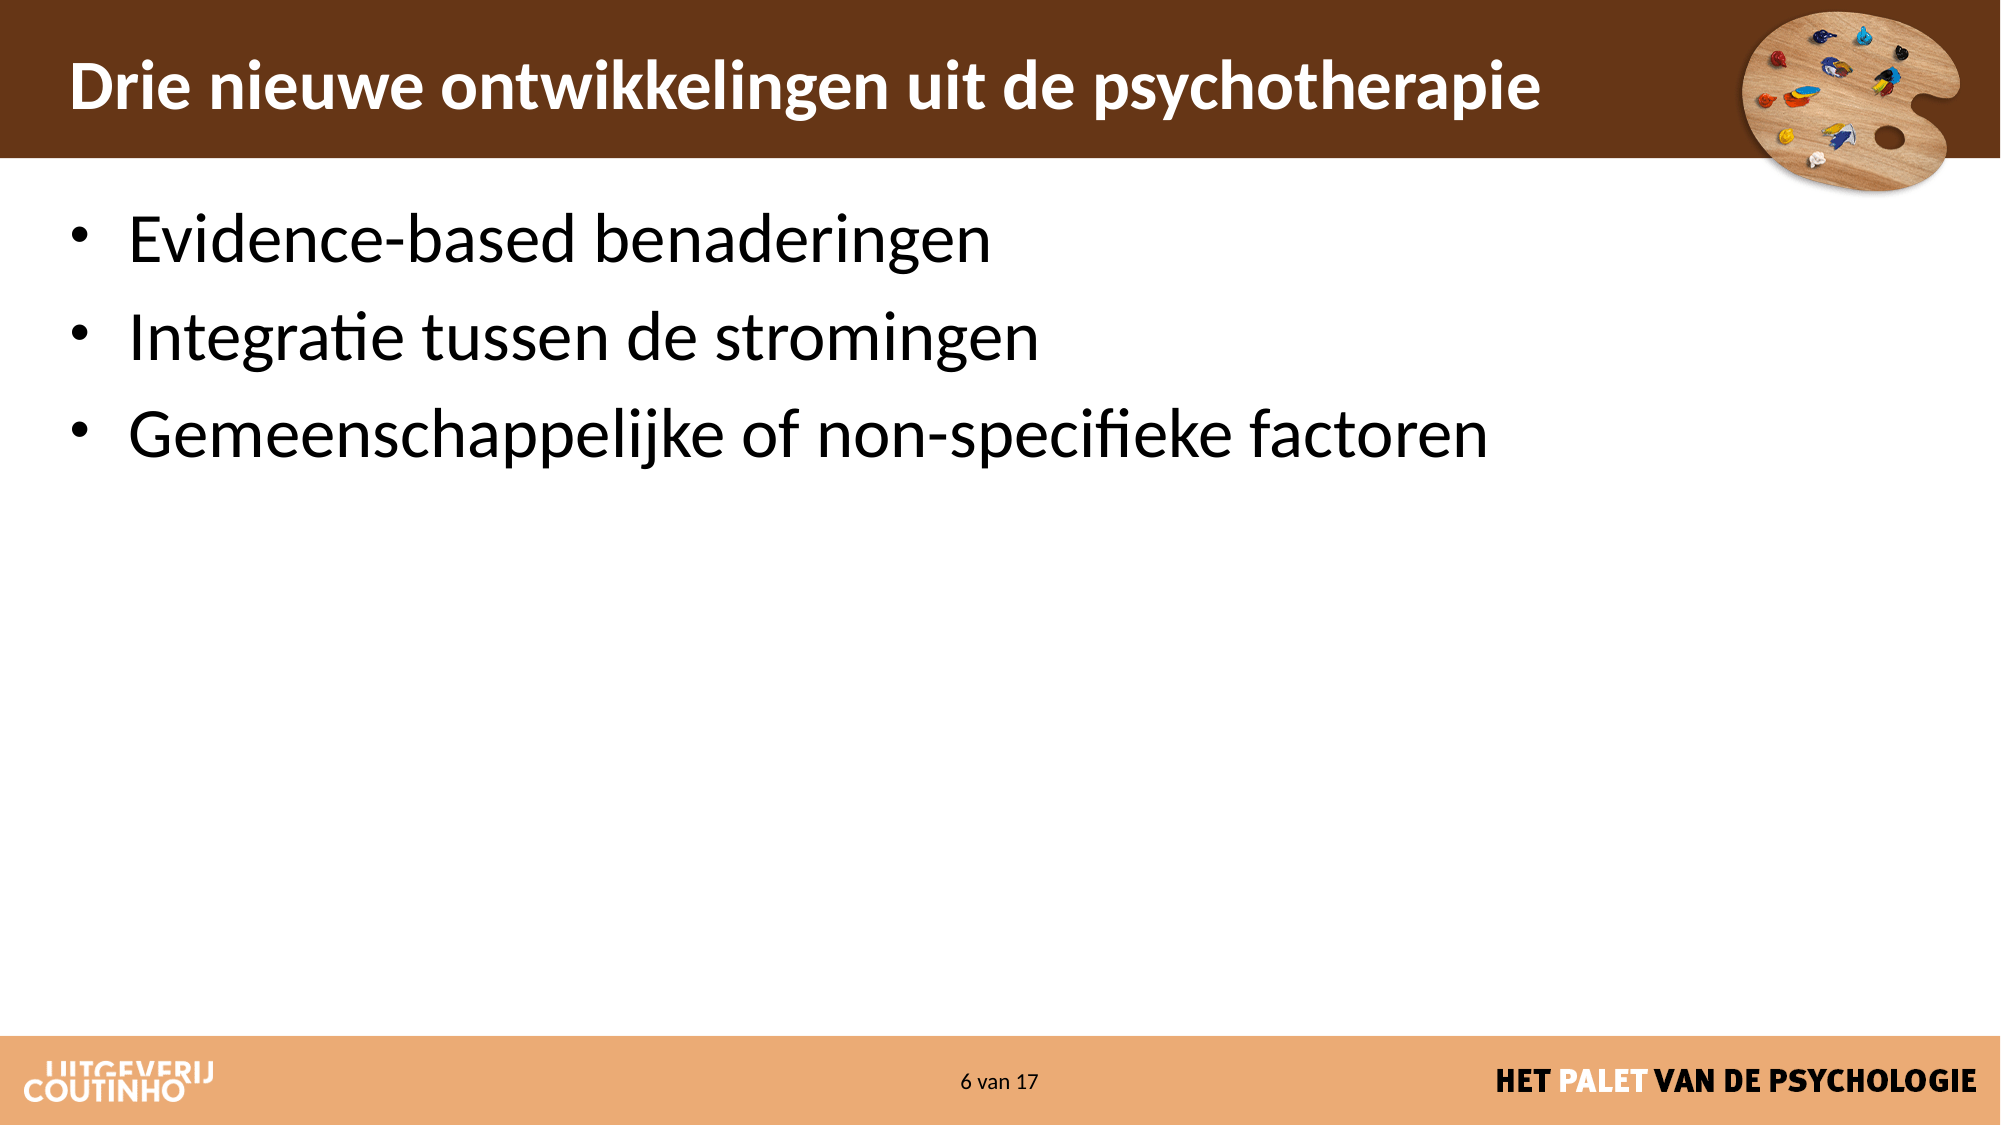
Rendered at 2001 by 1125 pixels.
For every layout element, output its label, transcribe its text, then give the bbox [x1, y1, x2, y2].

picture [0, 0, 2001, 1125]
title Drie nieuwe ontwikkelingen uit de psychotherapie [55, 31, 1721, 138]
list Evidence-based benaderingen Integratie tussen de stromingen Gemeenschappelijke of non-specifieke factoren [55, 184, 1957, 1000]
